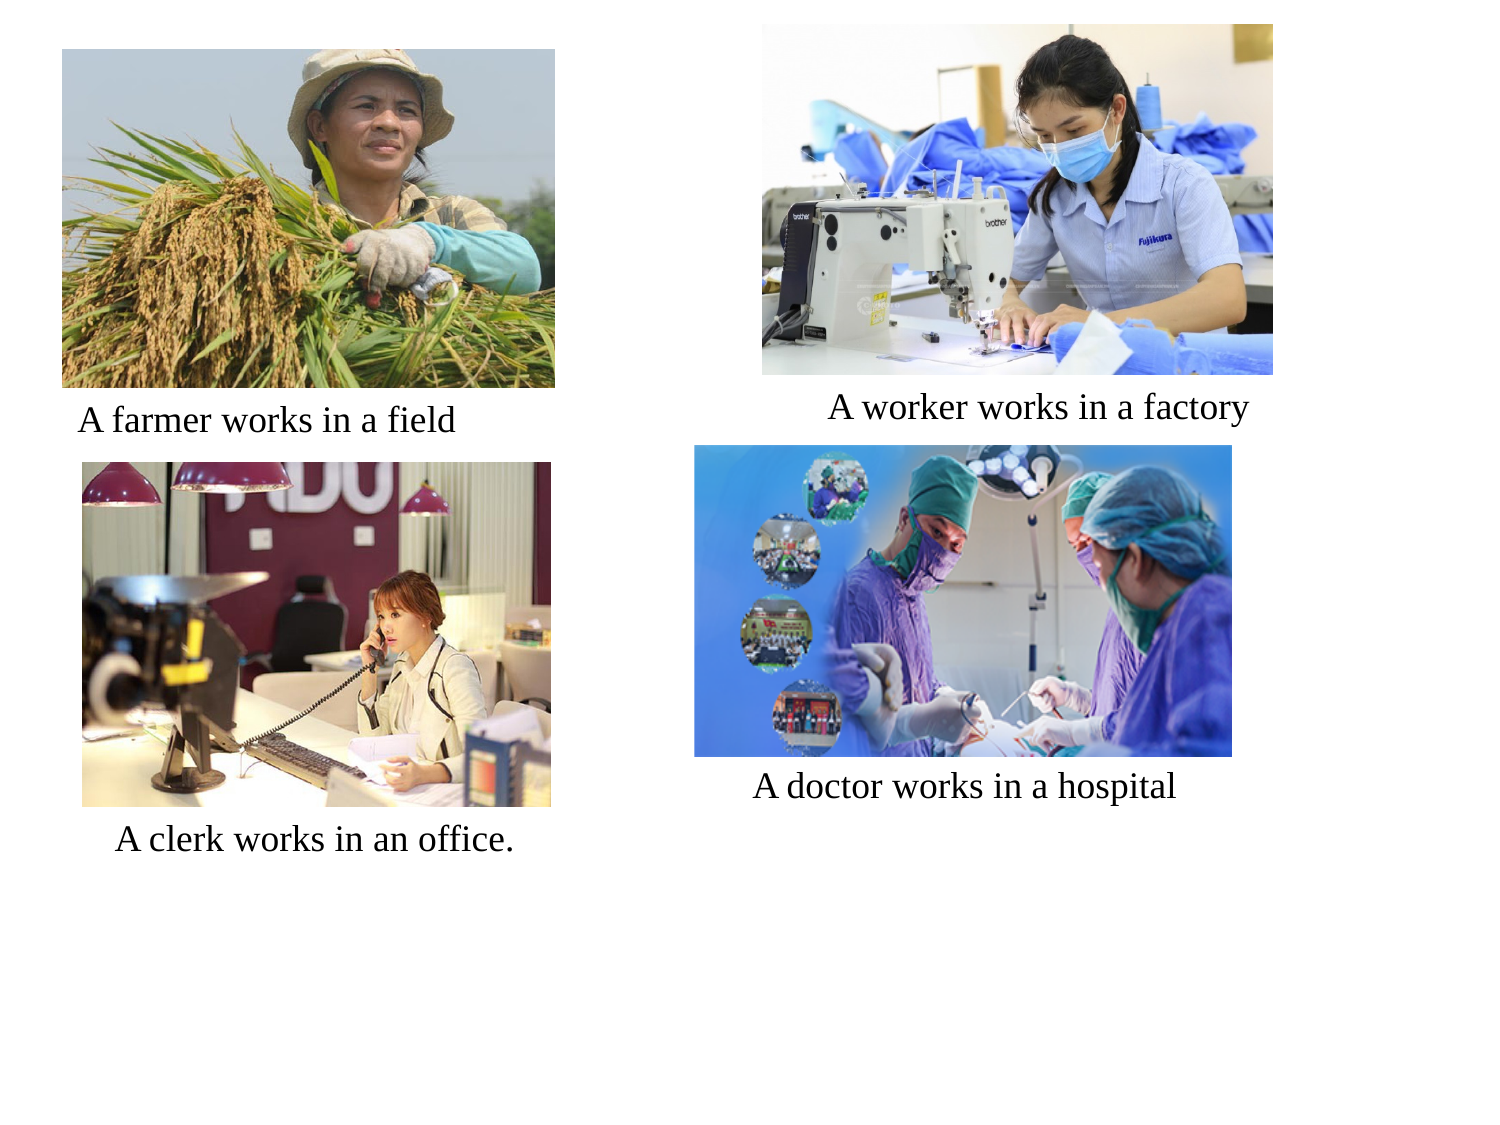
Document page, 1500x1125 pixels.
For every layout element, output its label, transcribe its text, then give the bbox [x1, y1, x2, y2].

picture [62, 49, 555, 388]
picture [694, 445, 1233, 757]
text_box A clerk works in an office. [99, 806, 613, 912]
text_box A farmer works in a field [62, 387, 613, 493]
text_box A worker works in a factory [812, 384, 1273, 480]
text_box A doctor works in a hospital [737, 754, 1238, 859]
picture [762, 24, 1274, 376]
picture [82, 462, 551, 807]
